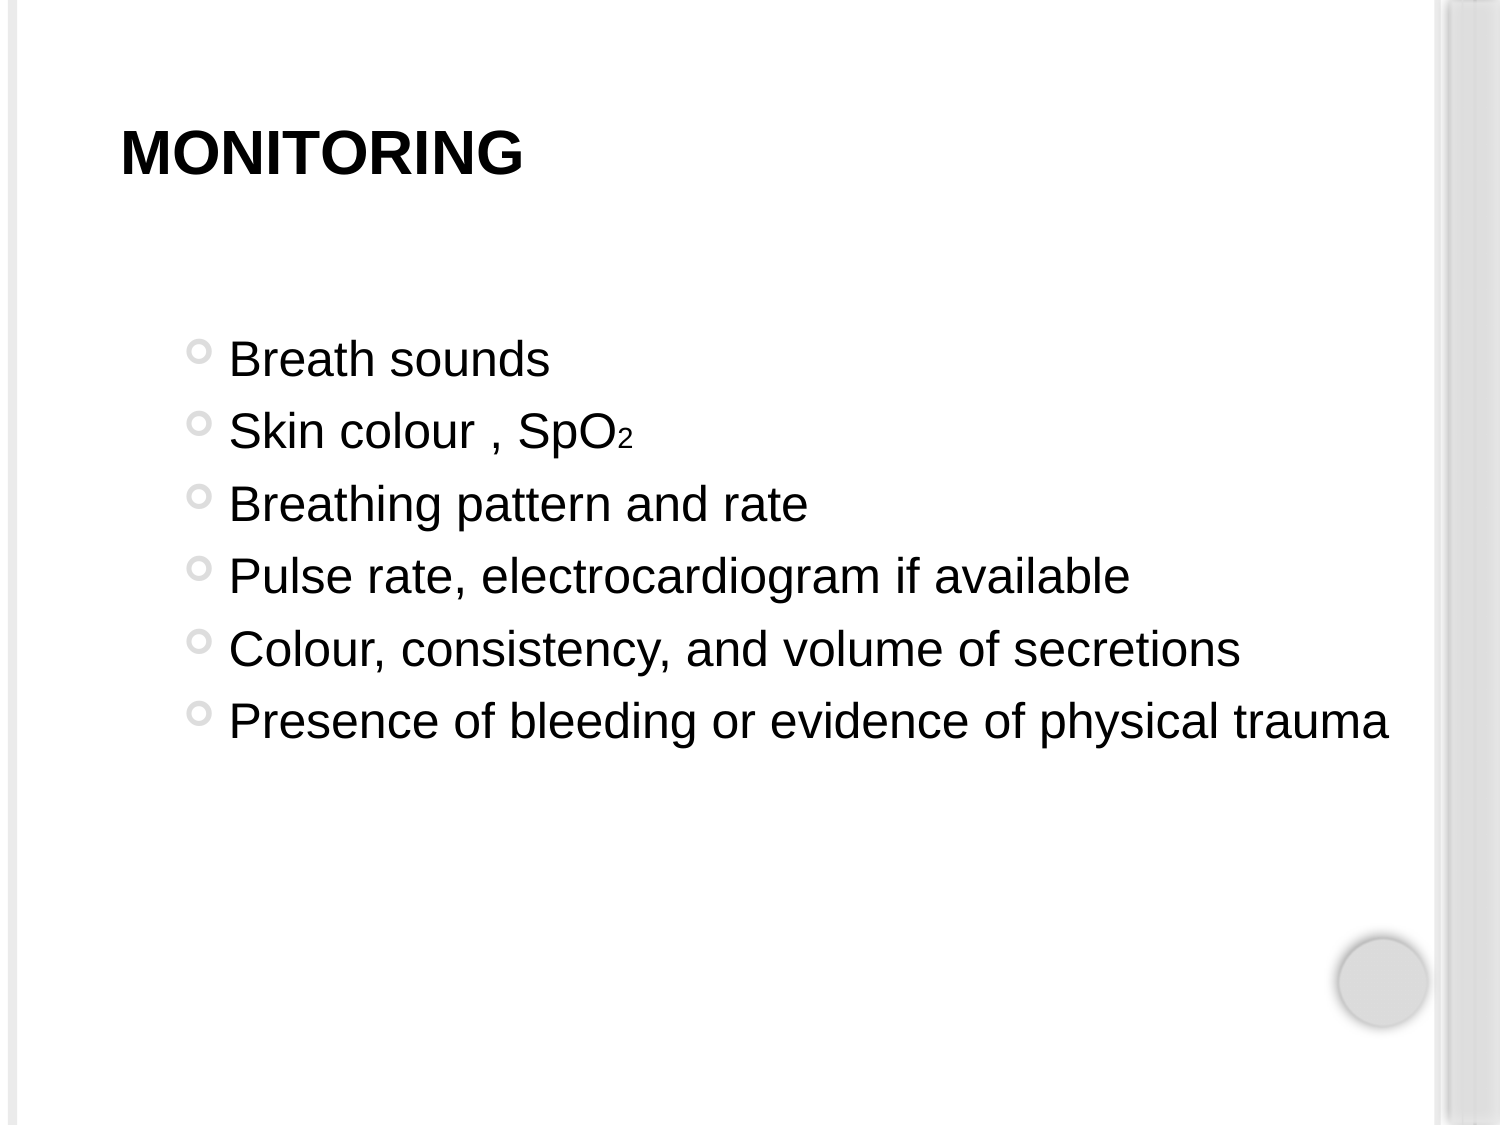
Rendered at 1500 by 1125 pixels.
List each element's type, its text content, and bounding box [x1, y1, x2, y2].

title MONITORING [105, 82, 1331, 270]
list Breath sounds Skin colour , SpO2 Breathing pattern and rate Pulse rate, electrocardiogram if available Colour, consistency, and volume of secretions Presence of bleeding or evidence of physical trauma [168, 246, 1500, 1125]
